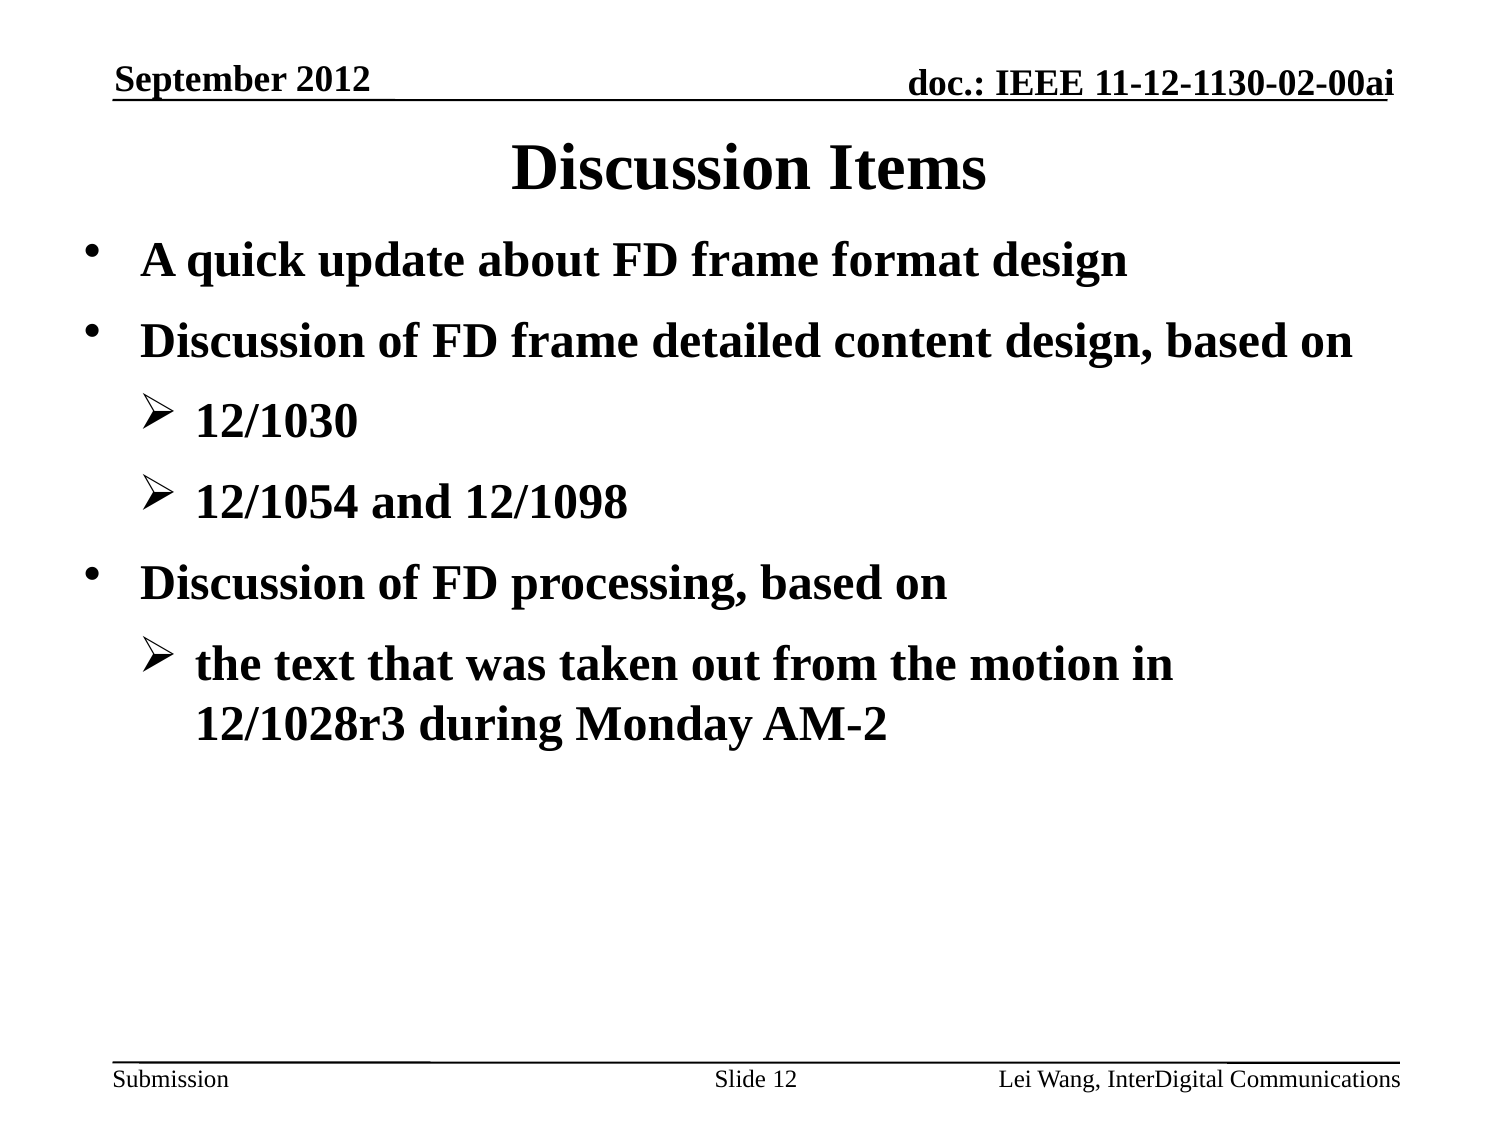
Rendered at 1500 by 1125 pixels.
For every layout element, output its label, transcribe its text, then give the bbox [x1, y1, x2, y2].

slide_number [114, 54, 423, 100]
text_box Discussion Items [112, 112, 1388, 213]
text_box A quick update about FD frame format design Discussion of FD frame detailed content design, based on 12/1030 12/1054 and 12/1098 Discussion of FD processing, based on the text that was taken out from the motion in 12/1028r3 during Monday AM-2 [68, 218, 1394, 1038]
slide_number Slide 12 [712, 1061, 800, 1123]
footer Lei Wang, InterDigital Communications [878, 1061, 1402, 1093]
